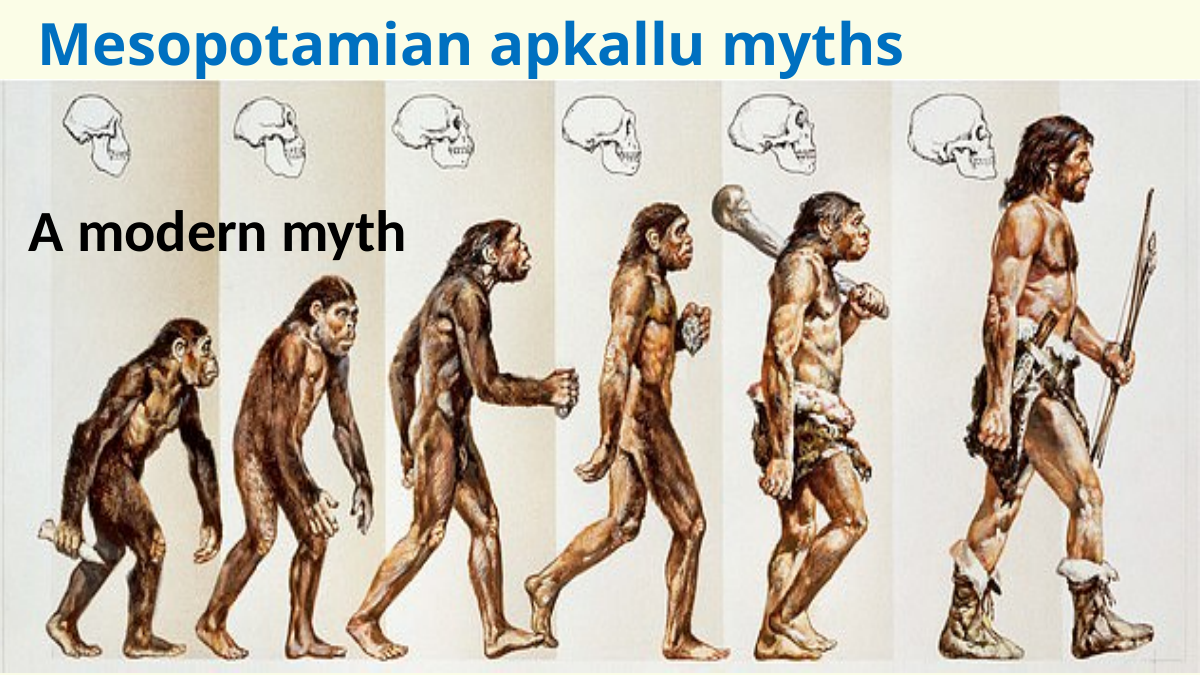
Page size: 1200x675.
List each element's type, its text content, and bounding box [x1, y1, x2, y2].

picture [0, 79, 1200, 674]
text_box Mesopotamian apkallu myths [22, 0, 1041, 79]
